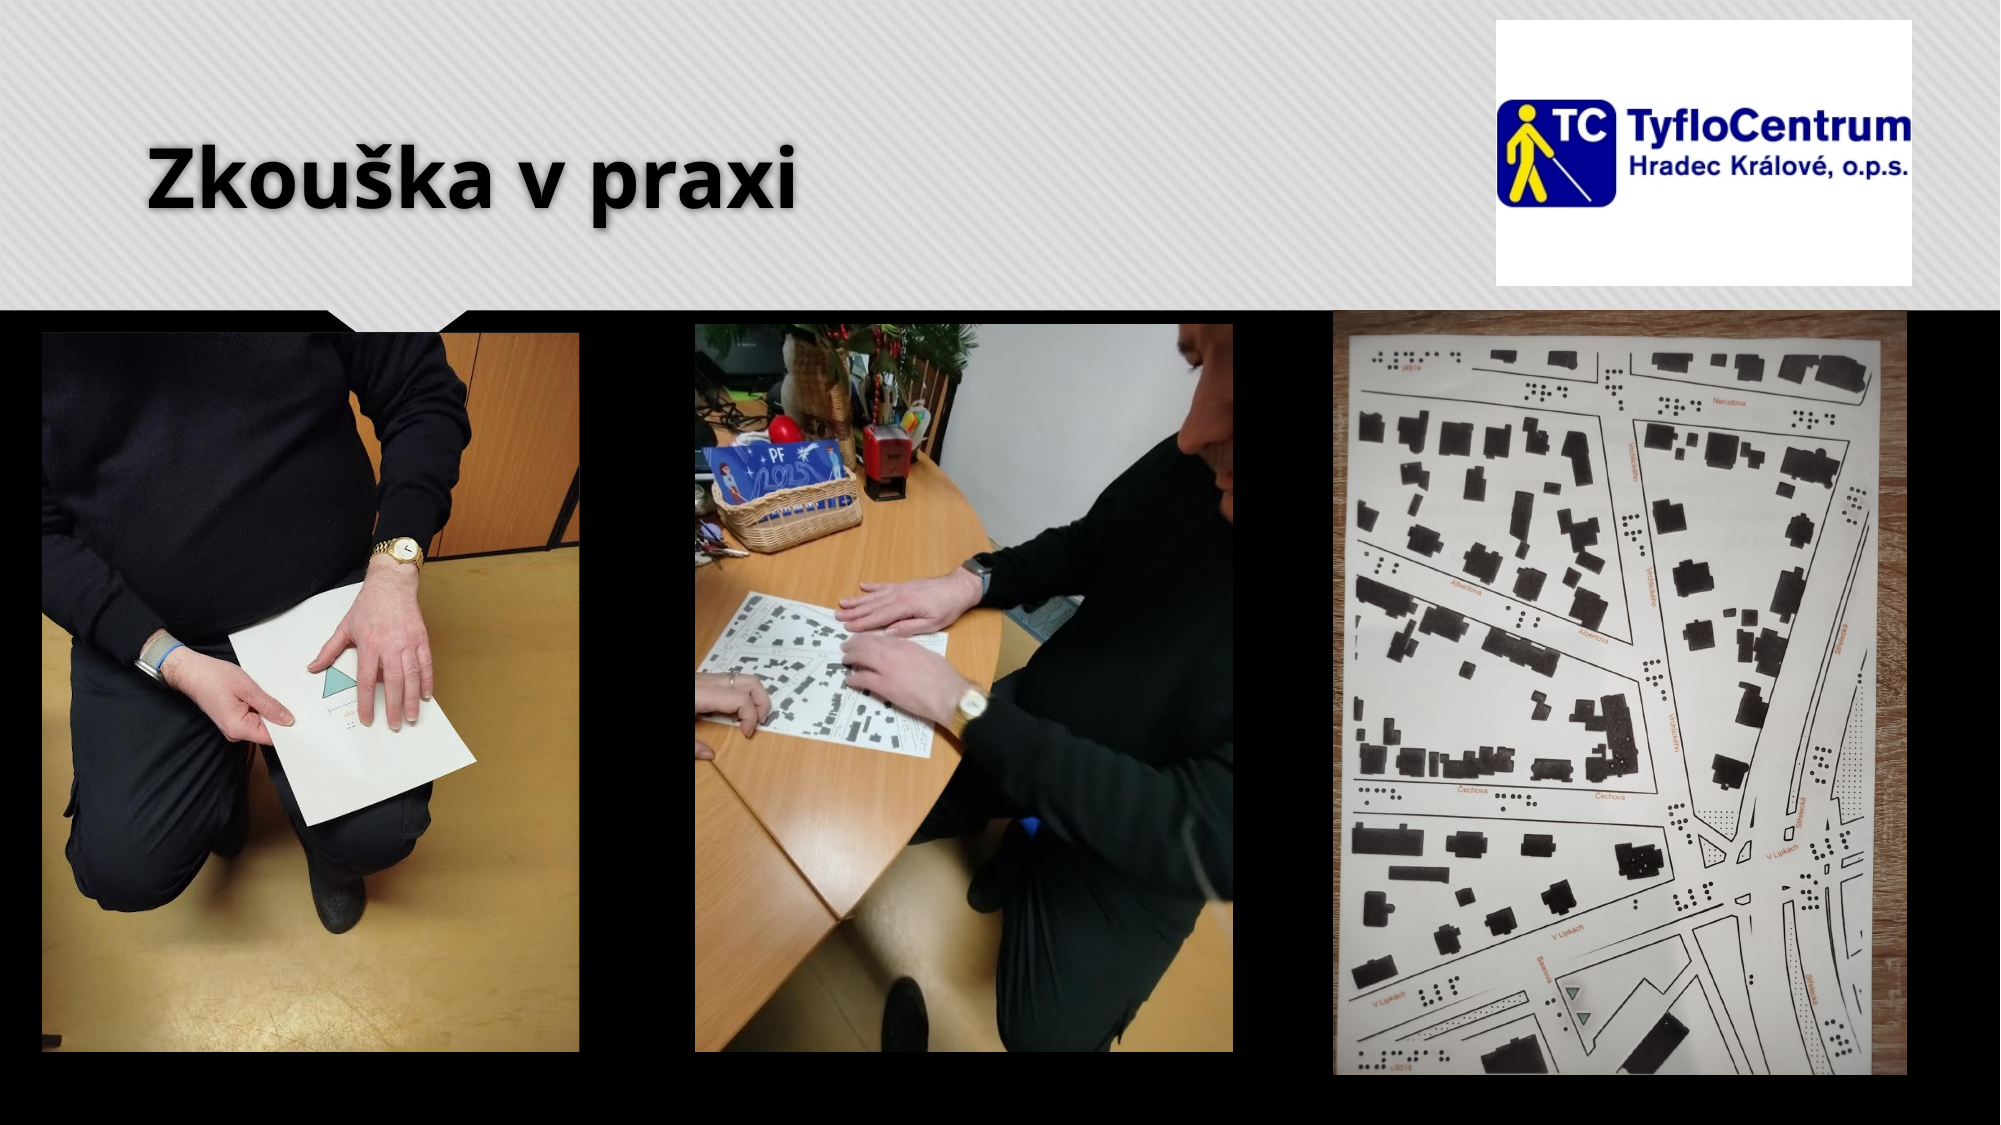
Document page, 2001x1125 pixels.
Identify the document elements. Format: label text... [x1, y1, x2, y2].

picture [1333, 310, 1907, 1075]
picture [695, 323, 1233, 1052]
picture [42, 332, 581, 1052]
picture [1496, 20, 1912, 286]
title Zkouška v praxi [132, 73, 1496, 233]
